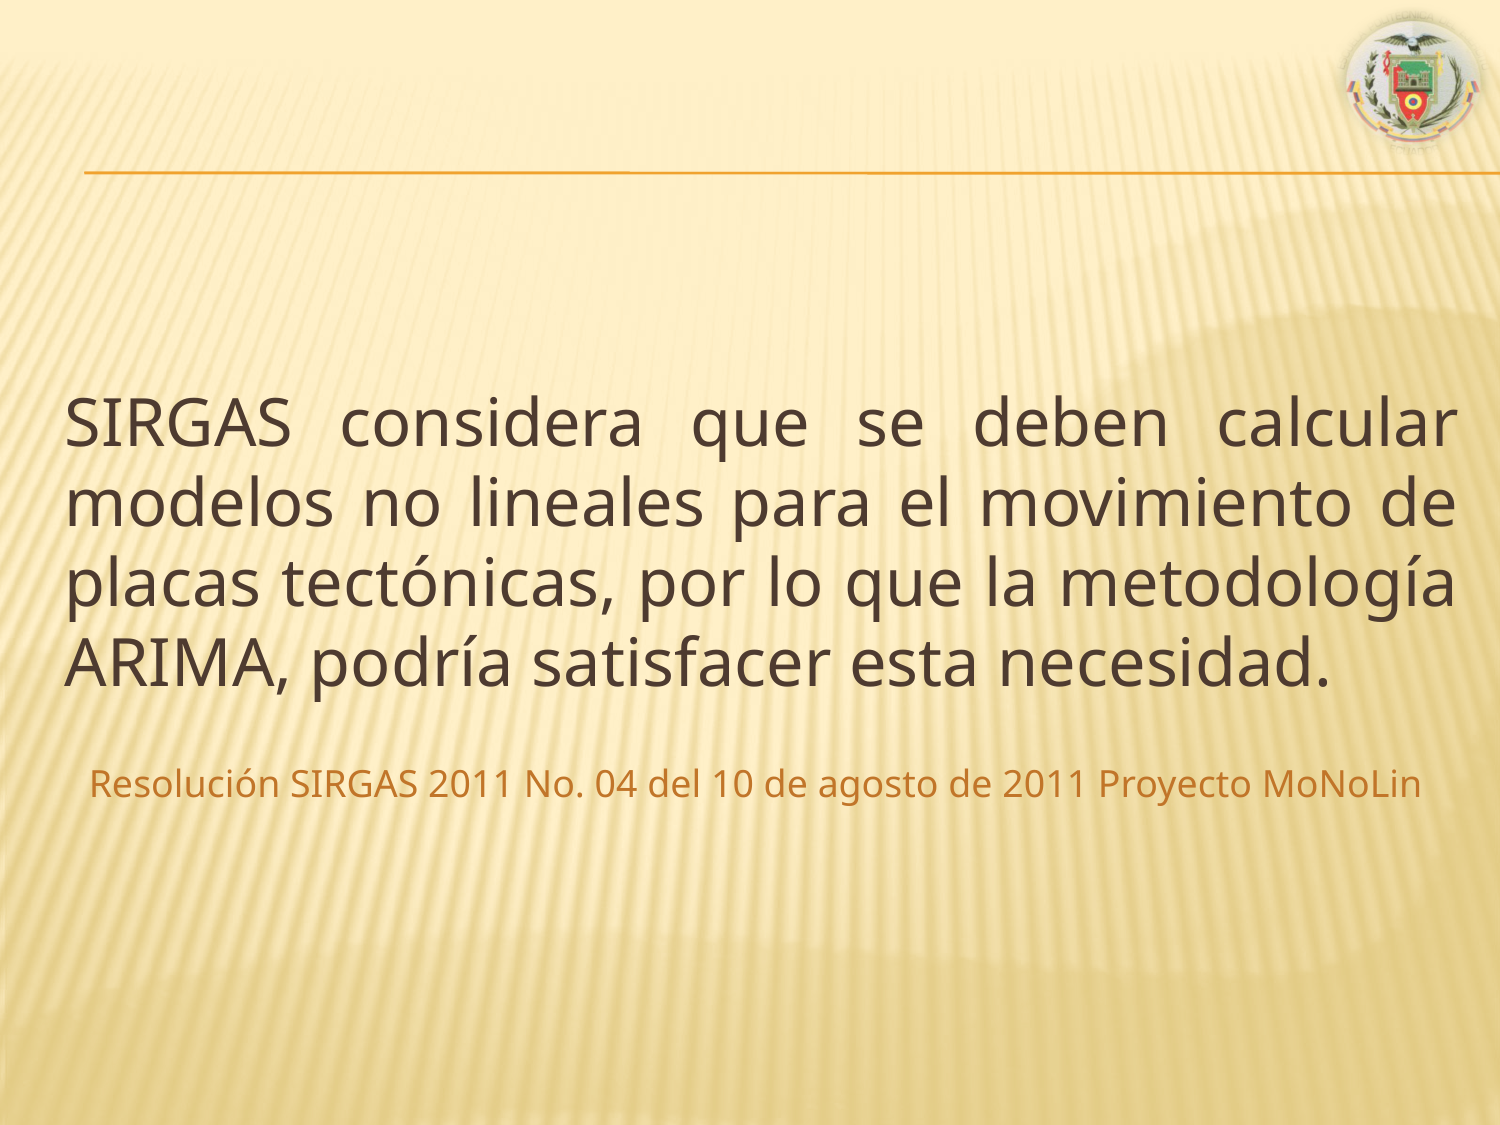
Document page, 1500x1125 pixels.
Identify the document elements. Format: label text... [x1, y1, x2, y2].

text_box Resolución SIRGAS 2011 No. 04 del 10 de agosto de 2011 Proyecto MoNoLin [62, 752, 1450, 903]
picture [1323, 0, 1500, 165]
list SIRGAS considera que se deben calcular modelos no lineales para el movimiento de placas tectónicas, por lo que la metodología ARIMA, podría satisfacer esta necesidad. [50, 372, 1475, 739]
